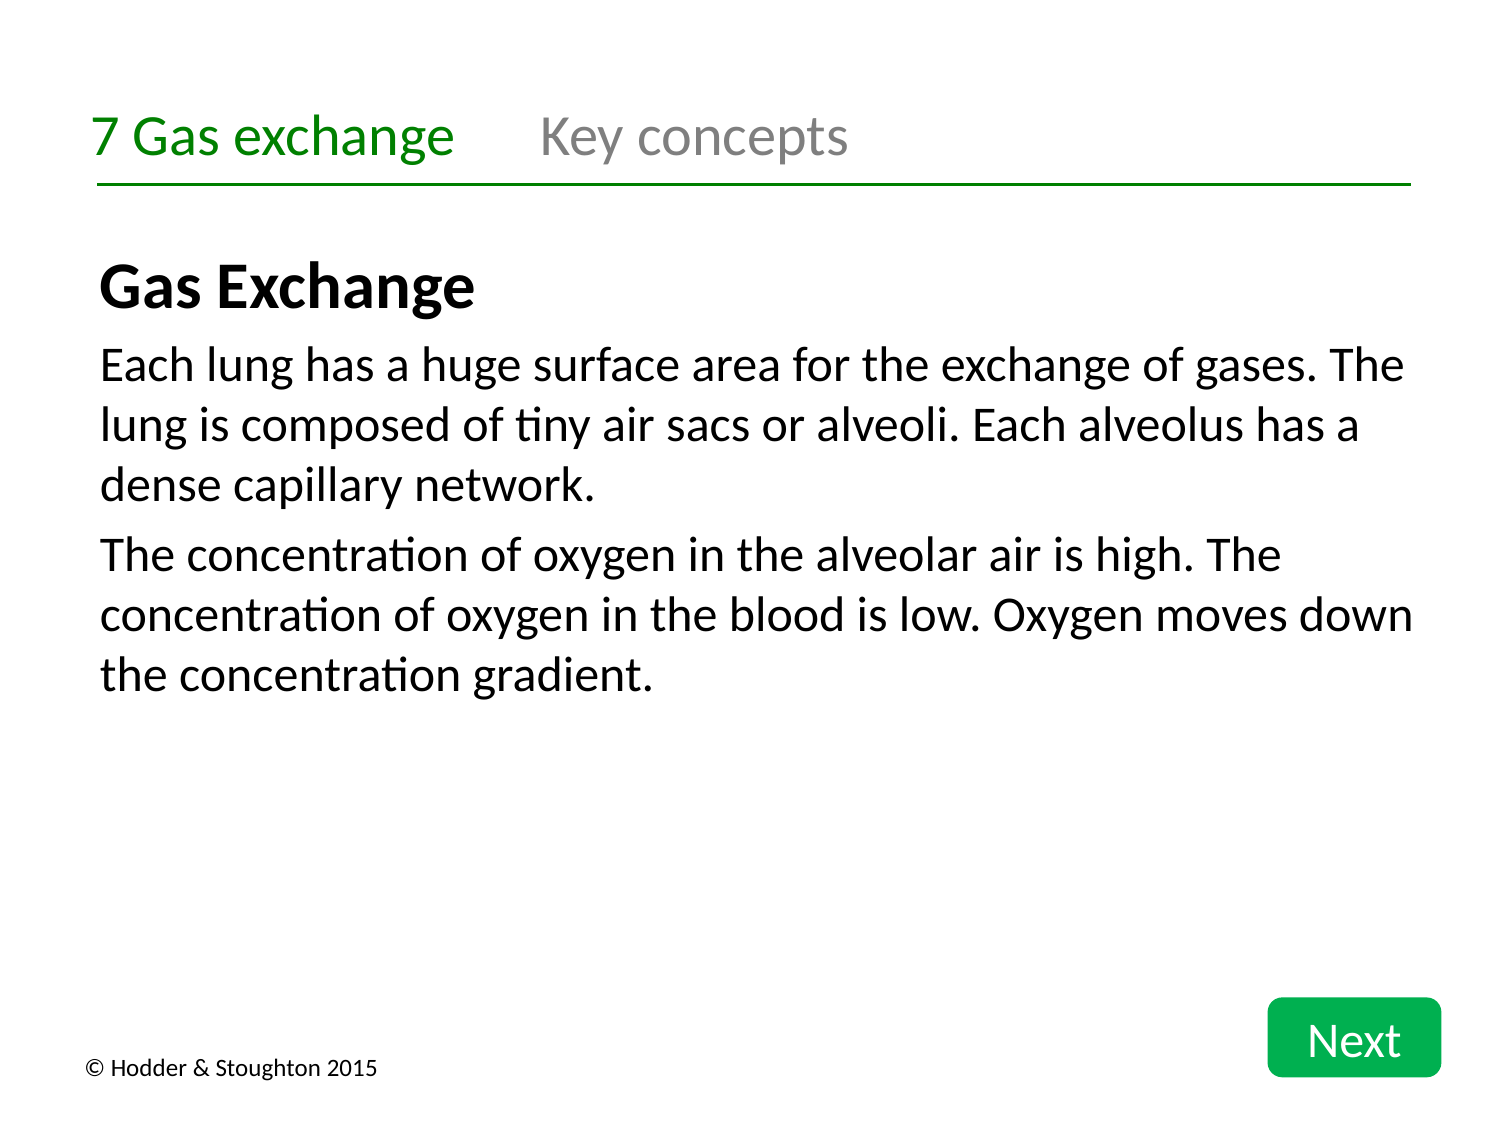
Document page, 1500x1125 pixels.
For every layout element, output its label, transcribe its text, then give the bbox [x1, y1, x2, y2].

list Gas Exchange Each lung has a huge surface area for the exchange of gases. The lung is composed of tiny air sacs or alveoli. Each alveolus has a dense capillary network. The concentration of oxygen in the alveolar air is high. The concentration of oxygen in the blood is low. Oxygen moves down the concentration gradient. [85, 234, 1436, 1038]
text_box Next [1267, 997, 1442, 1078]
text_box 7 Gas exchange Key concepts [74, 97, 1425, 220]
text_box © Hodder & Stoughton 2015 [84, 1051, 379, 1082]
